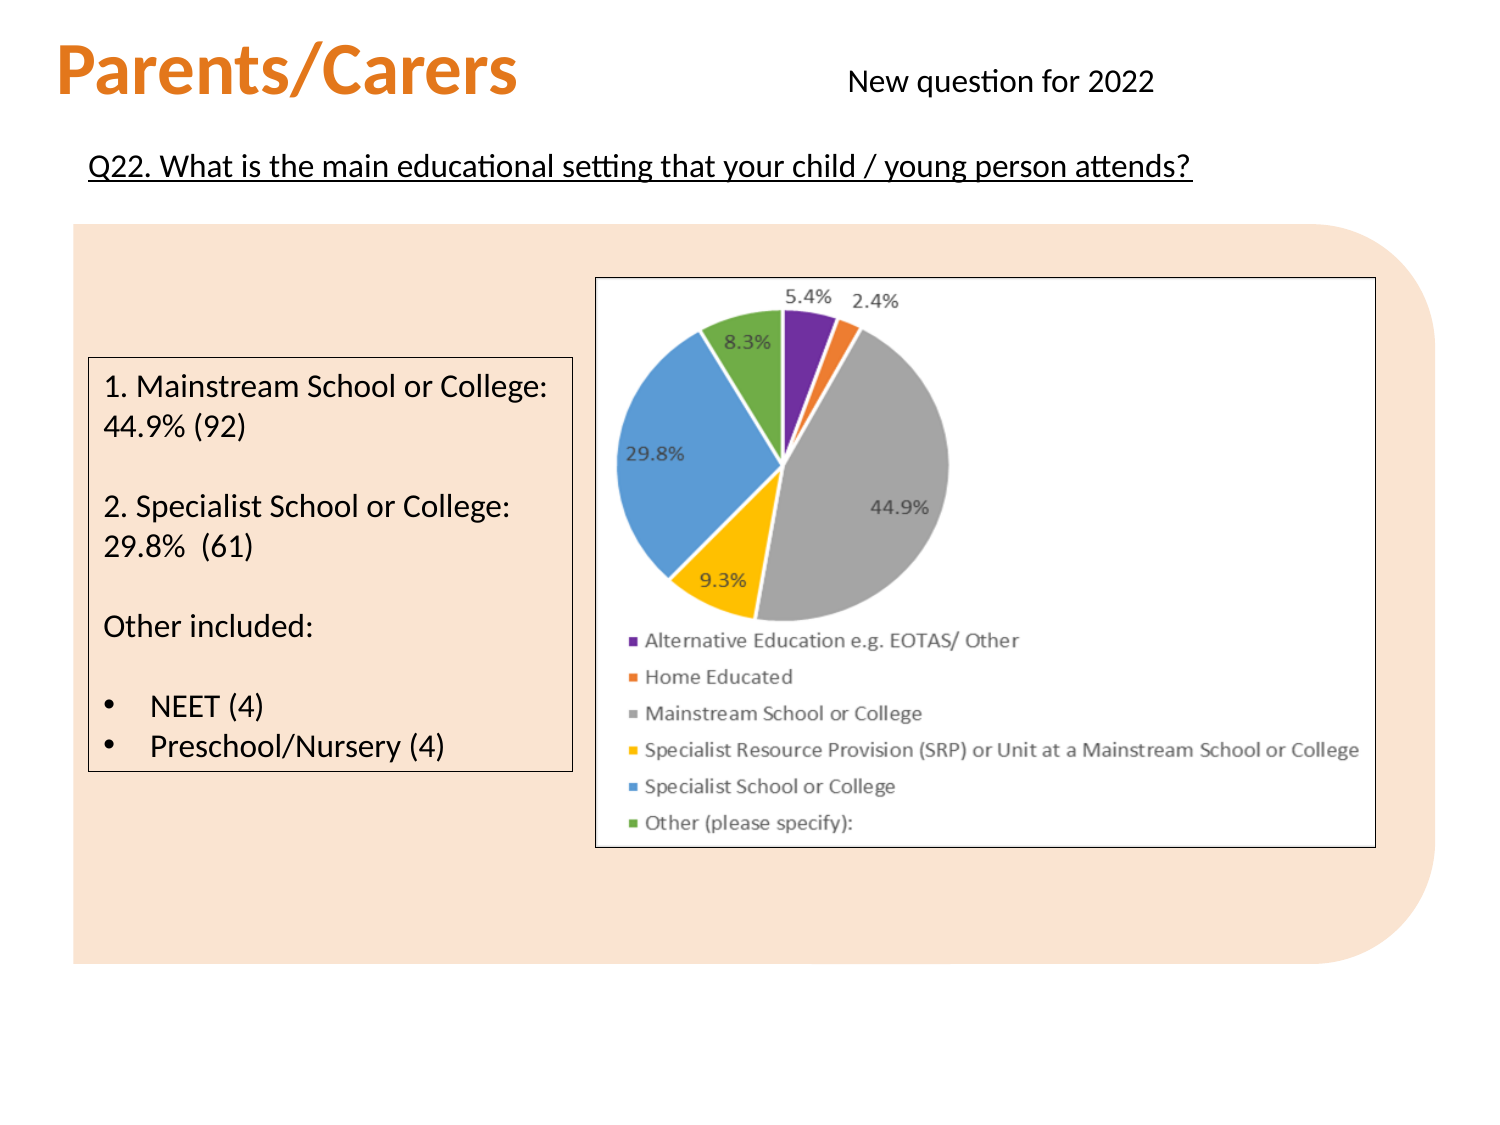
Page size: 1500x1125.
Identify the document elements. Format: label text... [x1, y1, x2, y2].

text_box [73, 223, 1436, 965]
text_box New question for 2022 [832, 52, 1365, 107]
text_box Q22. What is the main educational setting that your child / young person attends? [73, 137, 1438, 192]
list Parents/Carers [40, 11, 1471, 123]
picture [595, 277, 1376, 848]
